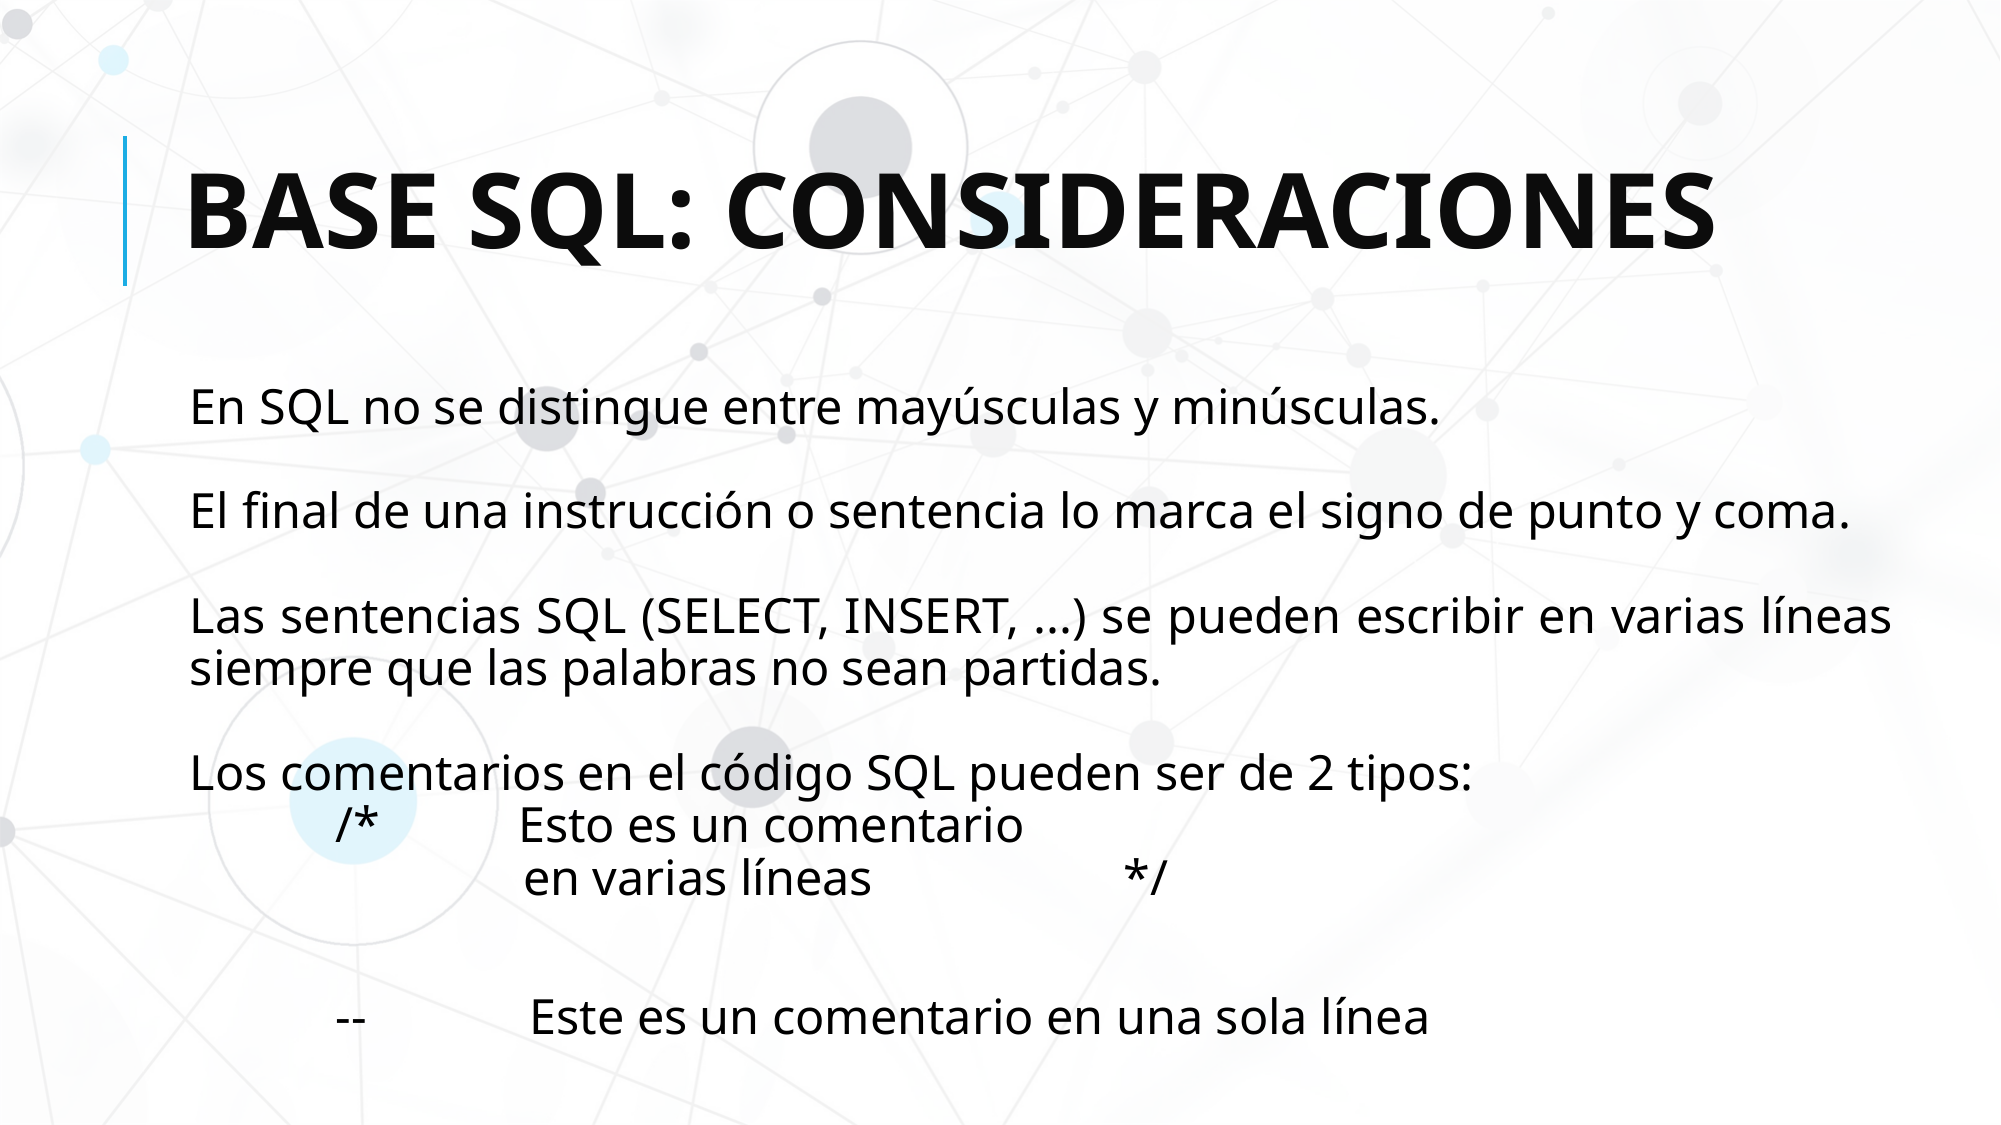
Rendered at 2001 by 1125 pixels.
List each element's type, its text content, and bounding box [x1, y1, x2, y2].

list En SQL no se distingue entre mayúsculas y minúsculas. El final de una instrucción o sentencia lo marca el signo de punto y coma. Las sentencias SQL (SELECT, INSERT, ...) se pueden escribir en varias líneas siempre que las palabras no sean partidas. Los comentarios en el código SQL pueden ser de 2 tipos: /* Esto es un comentario en varias líneas */ -- Este es un comentario en una sola línea [168, 375, 1903, 1097]
title BASE SQL: CONSIDERACIONES [168, 96, 1763, 342]
